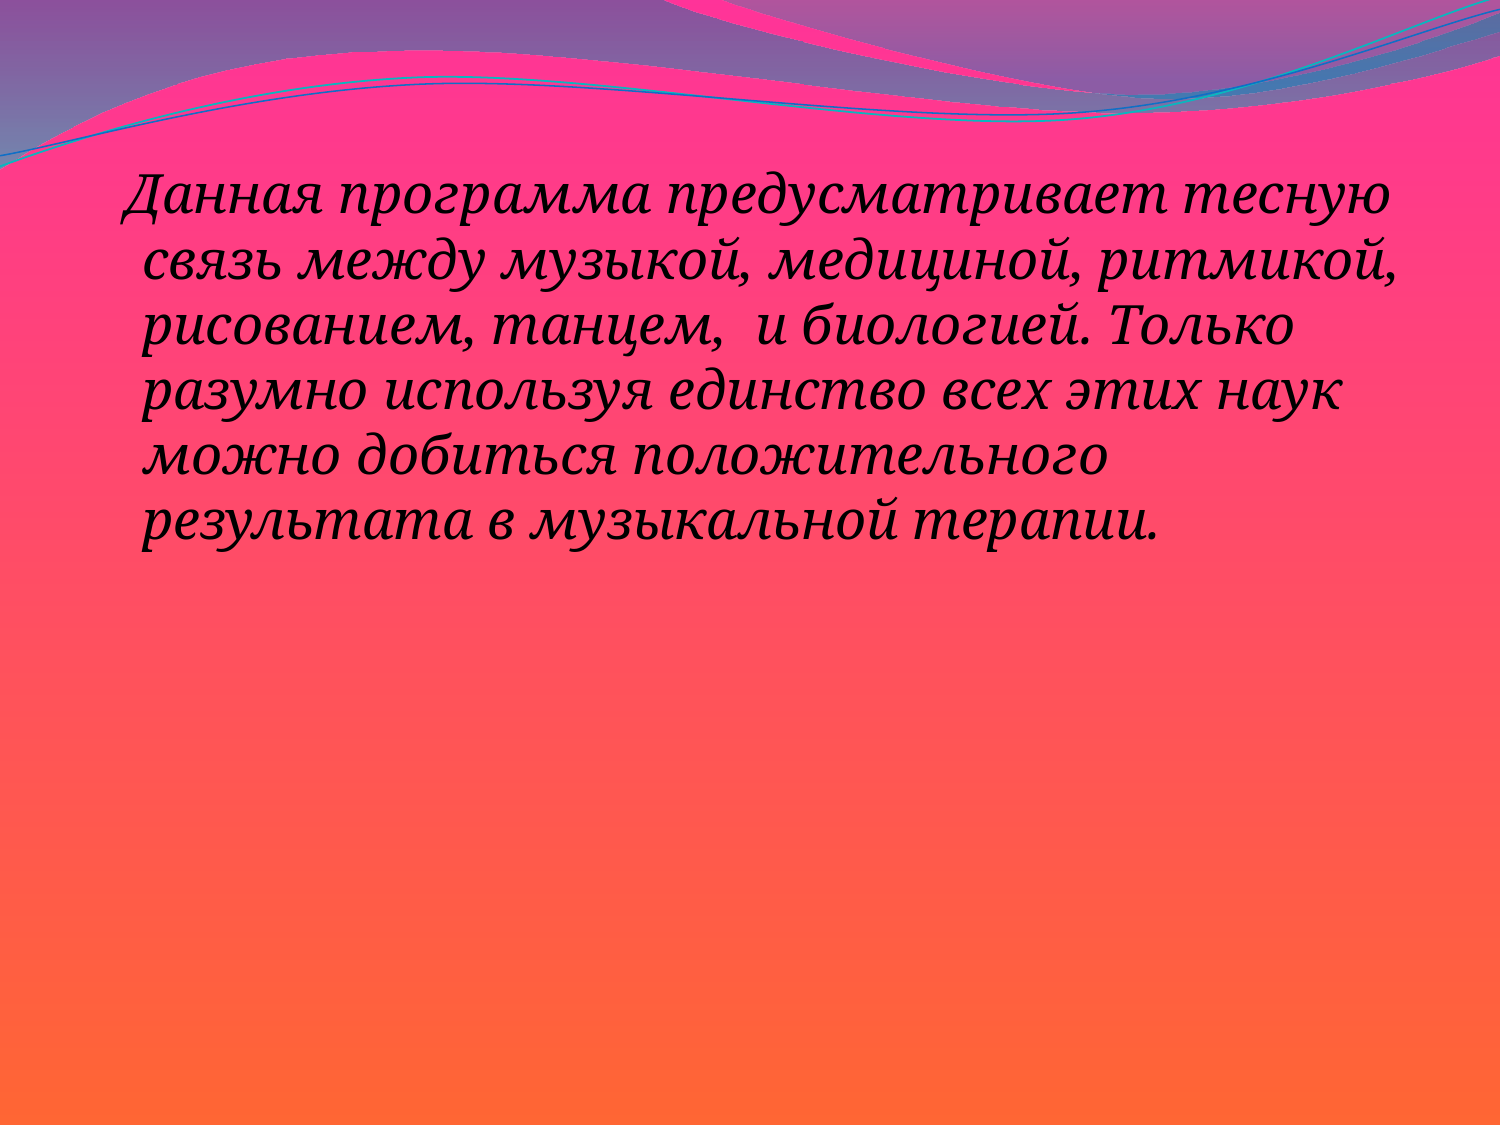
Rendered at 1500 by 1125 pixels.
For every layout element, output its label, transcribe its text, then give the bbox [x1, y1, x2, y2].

list Данная программа предусматривает тесную связь между музыкой, медициной, ритмикой, рисованием, танцем, и биологией. Только разумно используя единство всех этих наук можно добиться положительного результата в музыкальной терапии. [82, 152, 1425, 997]
